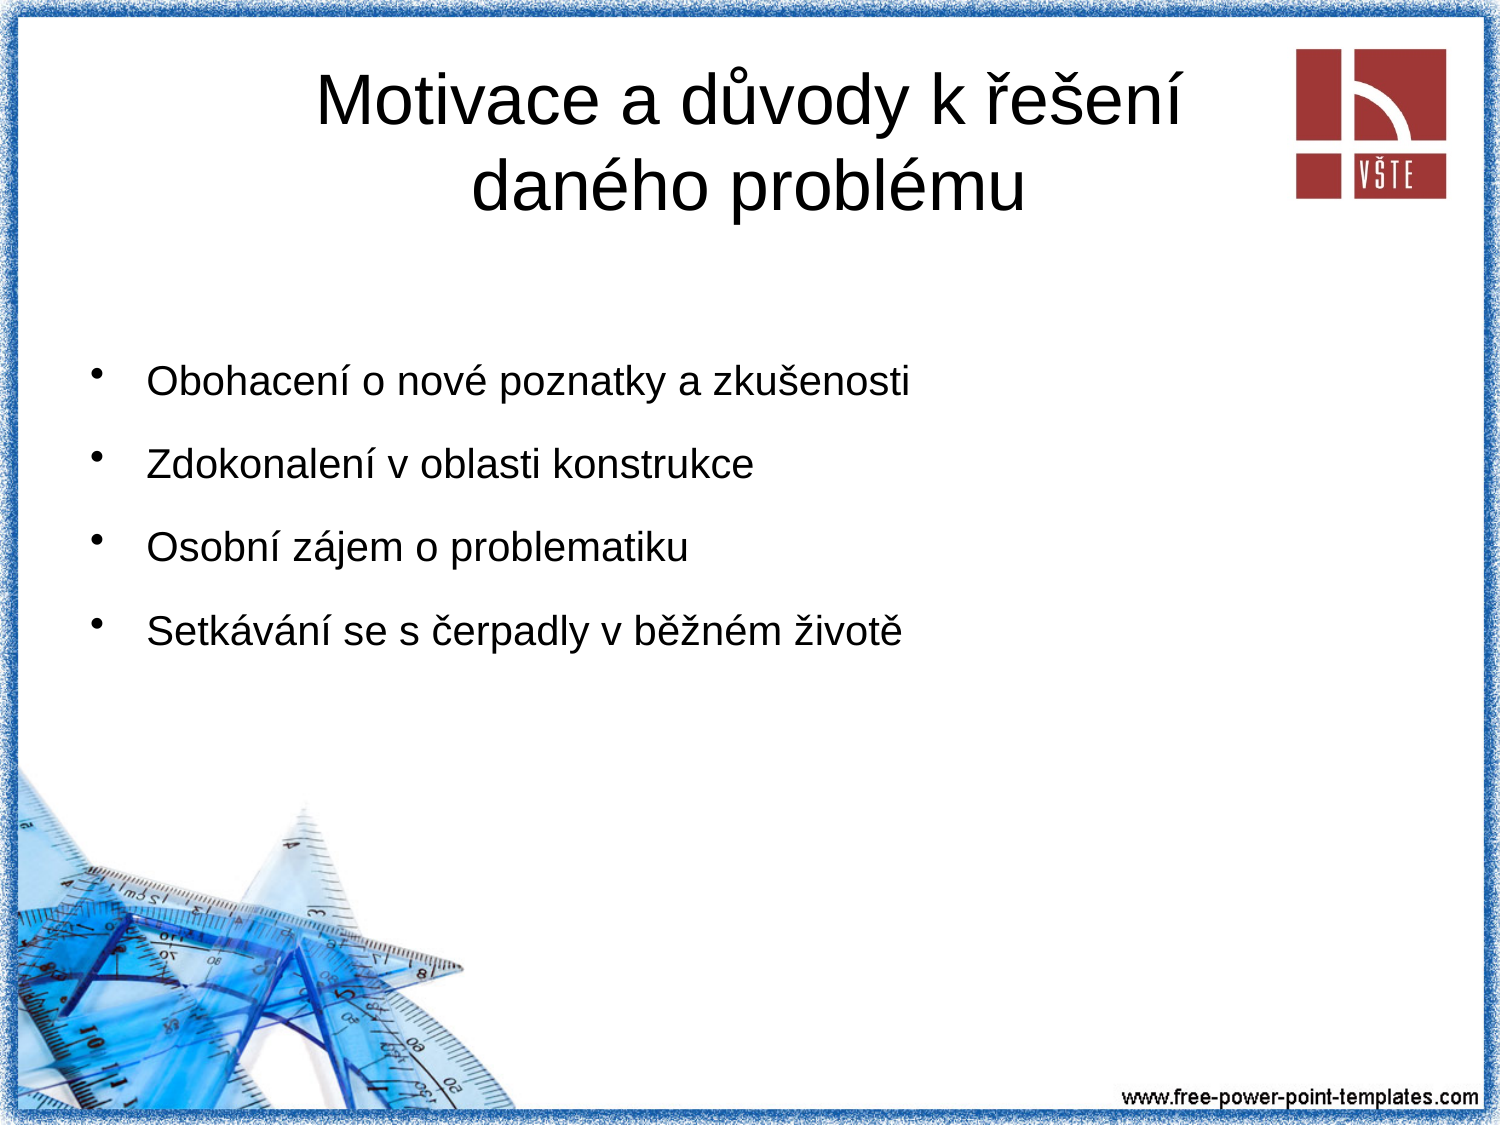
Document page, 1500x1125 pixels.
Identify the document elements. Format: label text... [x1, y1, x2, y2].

picture [0, 0, 1500, 1125]
title Motivace a důvody k řešení daného problému [74, 44, 1426, 233]
list Obohacení o nové poznatky a zkušenosti Zdokonalení v oblasti konstrukce Osobní zájem o problematiku Setkávání se s čerpadly v běžném životě [74, 262, 1426, 1006]
